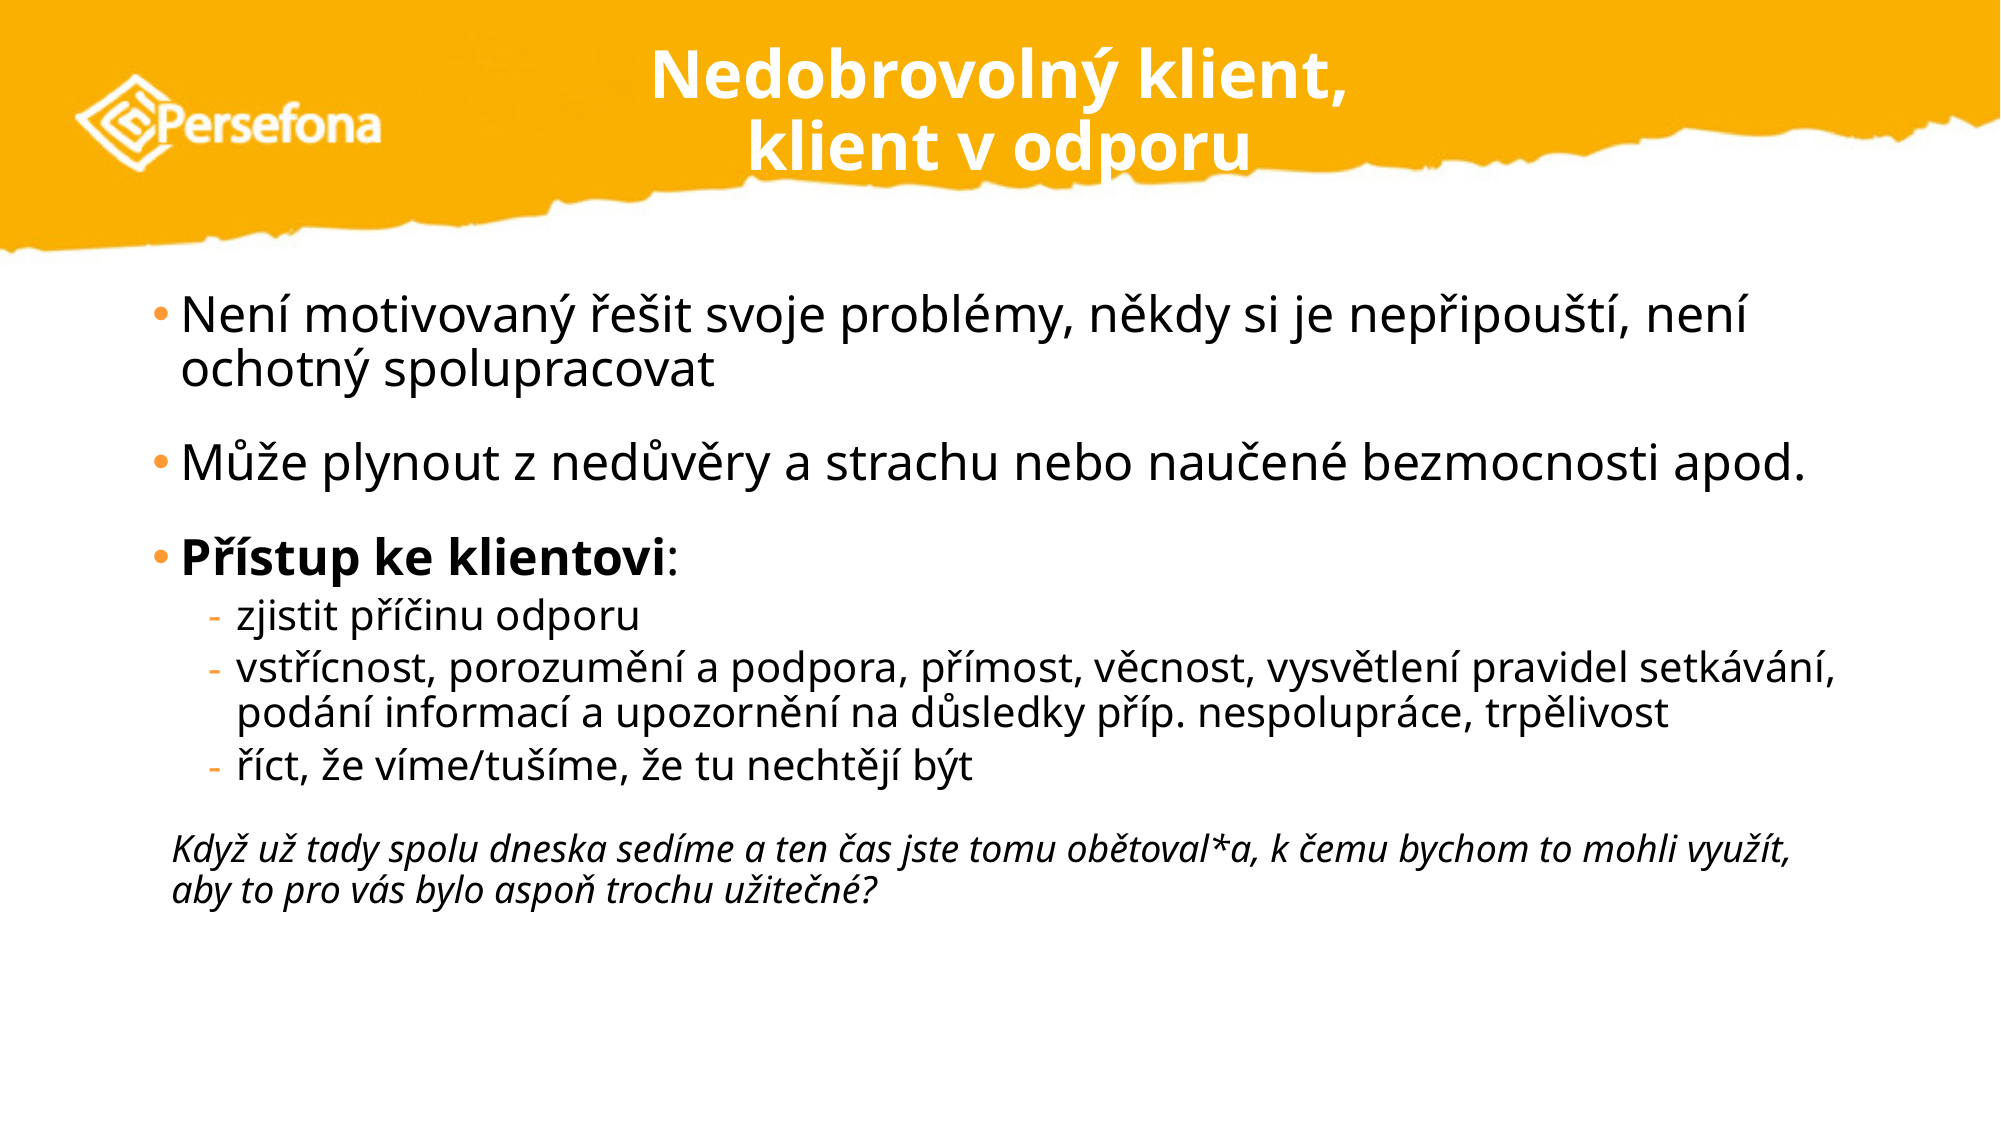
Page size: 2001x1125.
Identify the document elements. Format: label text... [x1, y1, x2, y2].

title Nedobrovolný klient, klient v odporu [324, 19, 1675, 207]
picture [0, 0, 2001, 1125]
list Není motivovaný řešit svoje problémy, někdy si je nepřipouští, není ochotný spolupracovat Může plynout z nedůvěry a strachu nebo naučené bezmocnosti apod. Přístup ke klientovi: zjistit příčinu odporu vstřícnost, porozumění a podpora, přímost, věcnost, vysvětlení pravidel setkávání, podání informací a upozornění na důsledky příp. nespolupráce, trpělivost říct, že víme/tušíme, že tu nechtějí být Když už tady spolu dneska sedíme a ten čas jste tomu obětoval*a, k čemu bychom to mohli využít, aby to pro vás bylo aspoň trochu užitečné? [137, 281, 1863, 1014]
